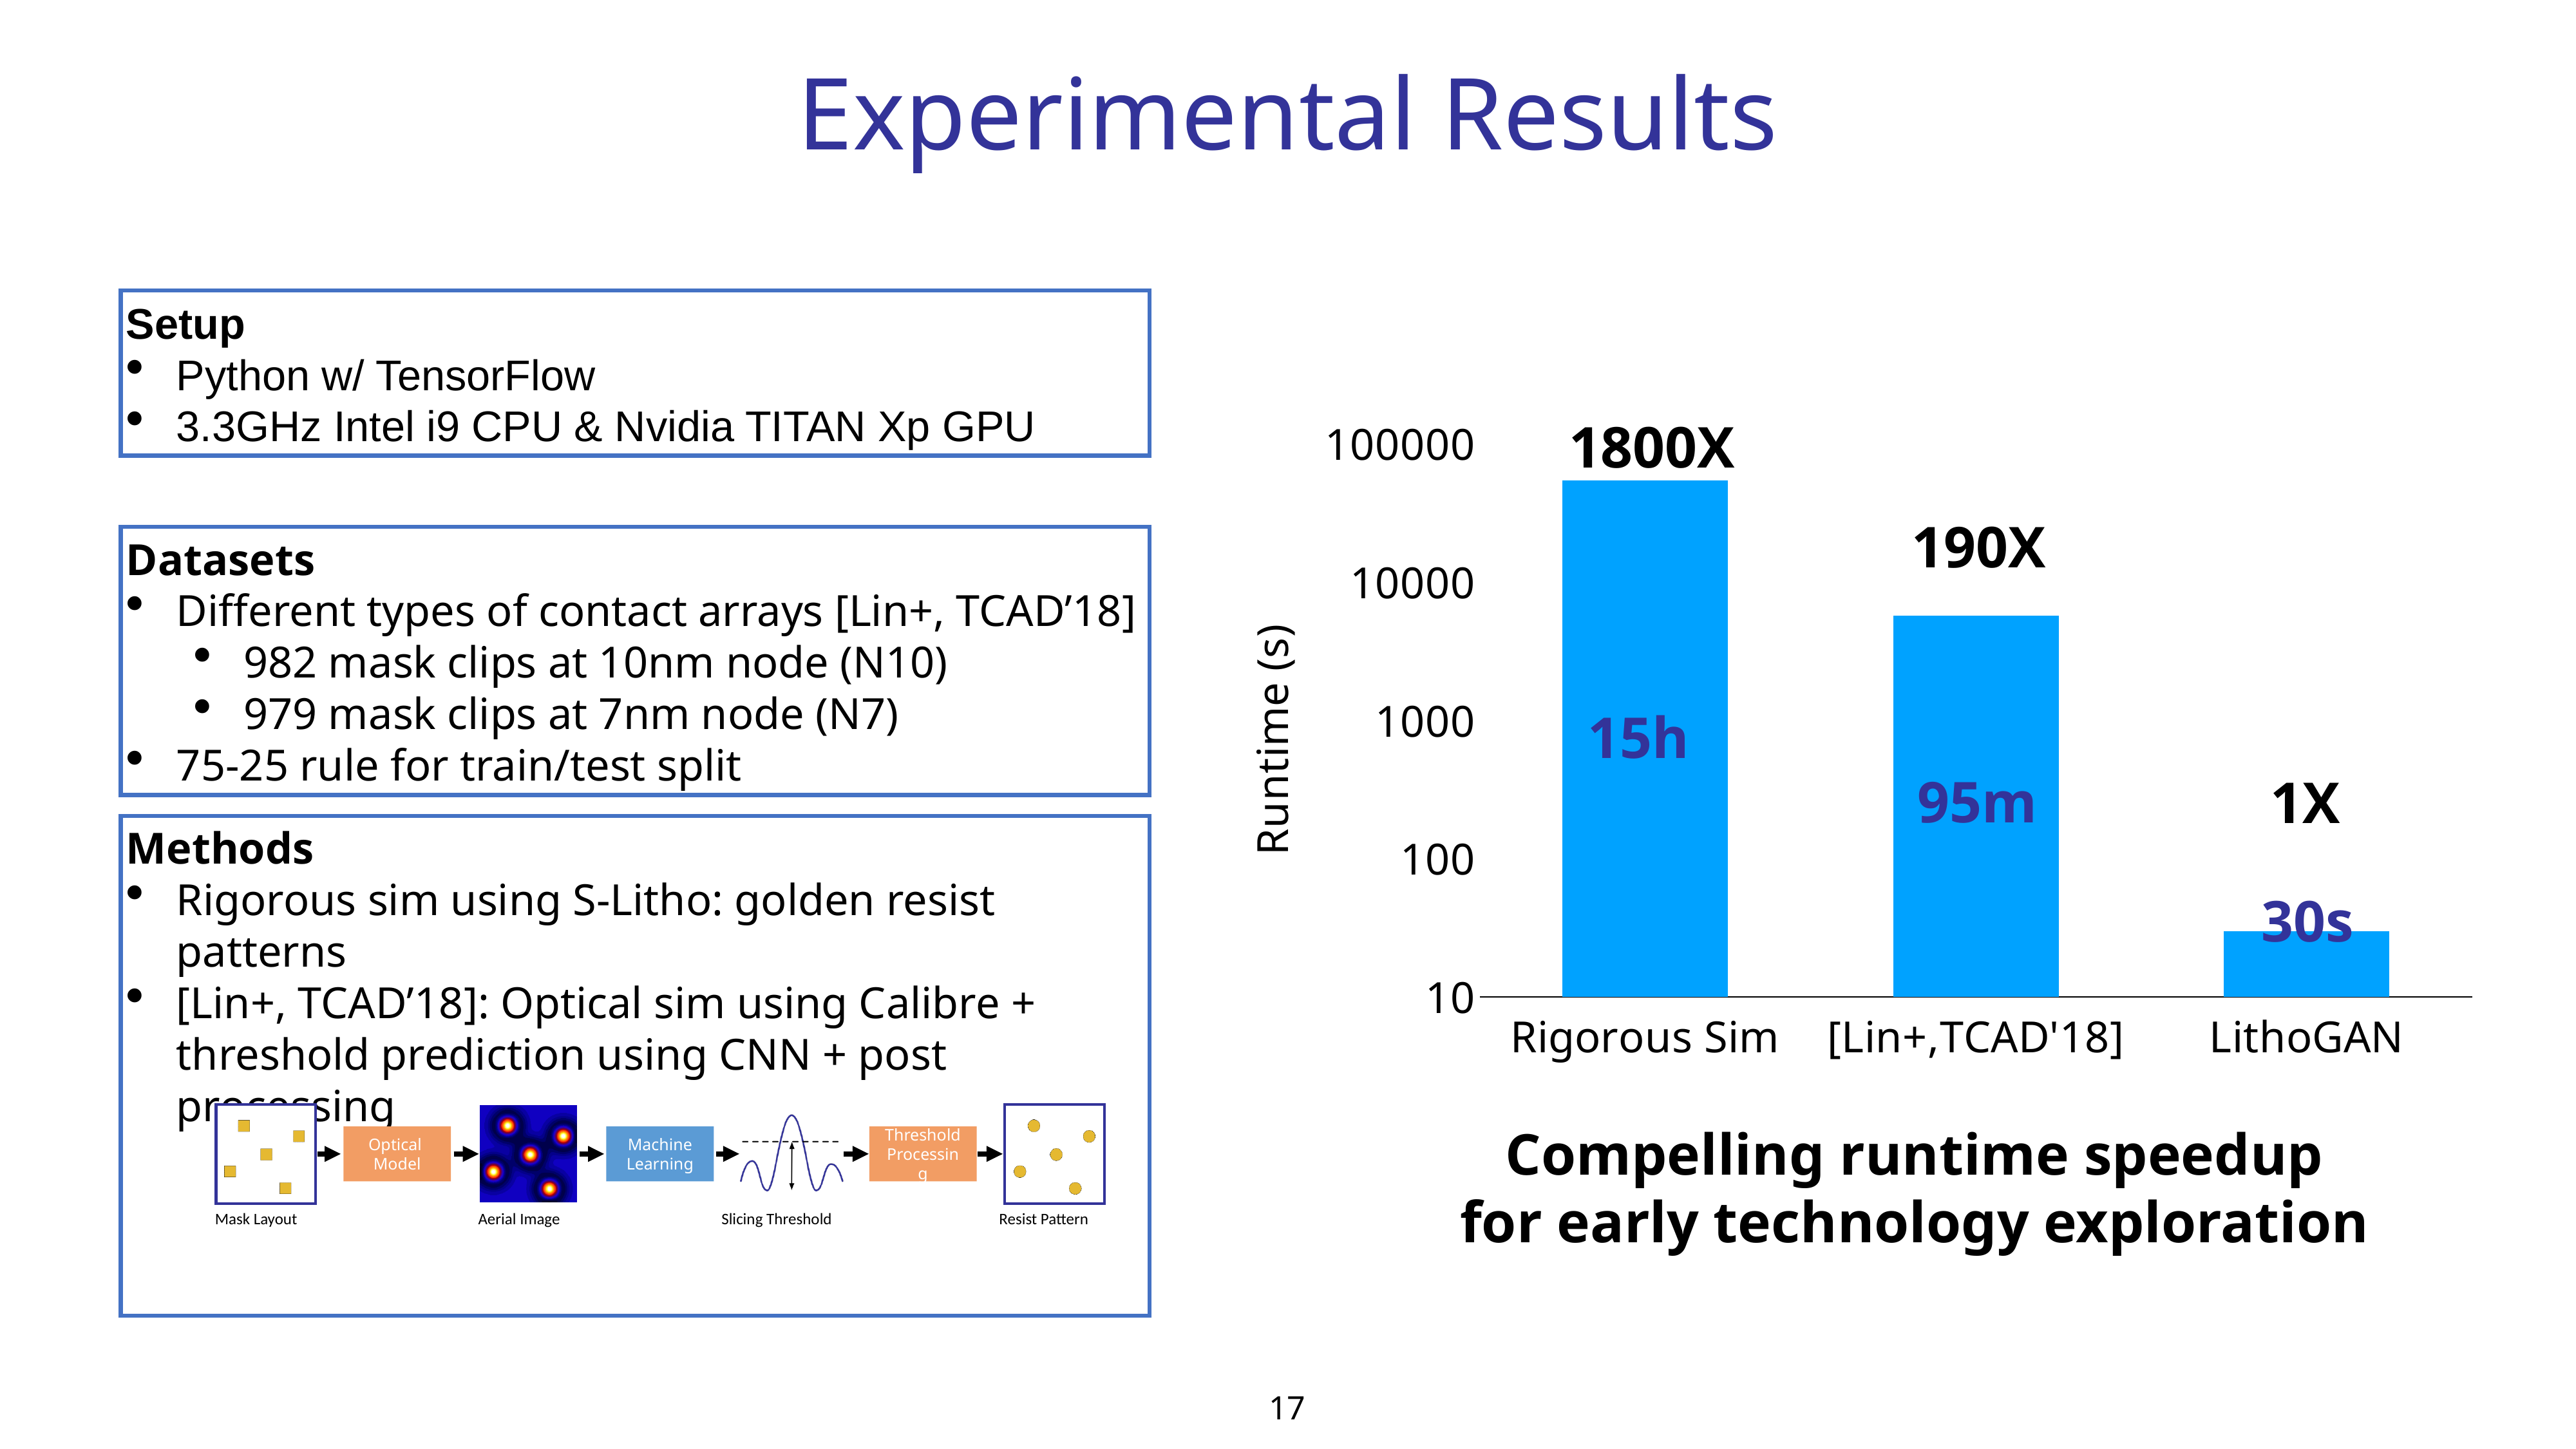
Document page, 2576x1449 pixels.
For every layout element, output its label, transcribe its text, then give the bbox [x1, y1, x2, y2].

text_box Compelling runtime speedup for early technology exploration [1452, 1113, 2377, 1260]
text_box Setup Python w/ TensorFlow 3.3GHz Intel i9 CPU & Nvidia TITAN Xp GPU [120, 290, 1150, 456]
slide_number 17 [1263, 1381, 1312, 1431]
text_box Datasets Different types of contact arrays [Lin+, TCAD’18] 982 mask clips at 10nm node (N10) 979 mask clips at 7nm node (N7) 75-25 rule for train/test split [120, 527, 1150, 795]
chart [1228, 393, 2479, 1079]
title Experimental Results [178, 34, 2398, 186]
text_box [212, 1105, 1103, 1236]
text_box Methods Rigorous sim using S-Litho: golden resist patterns [Lin+, TCAD’18]: Optical sim using Calibre + threshold prediction using CNN + post processing [120, 815, 1150, 1316]
